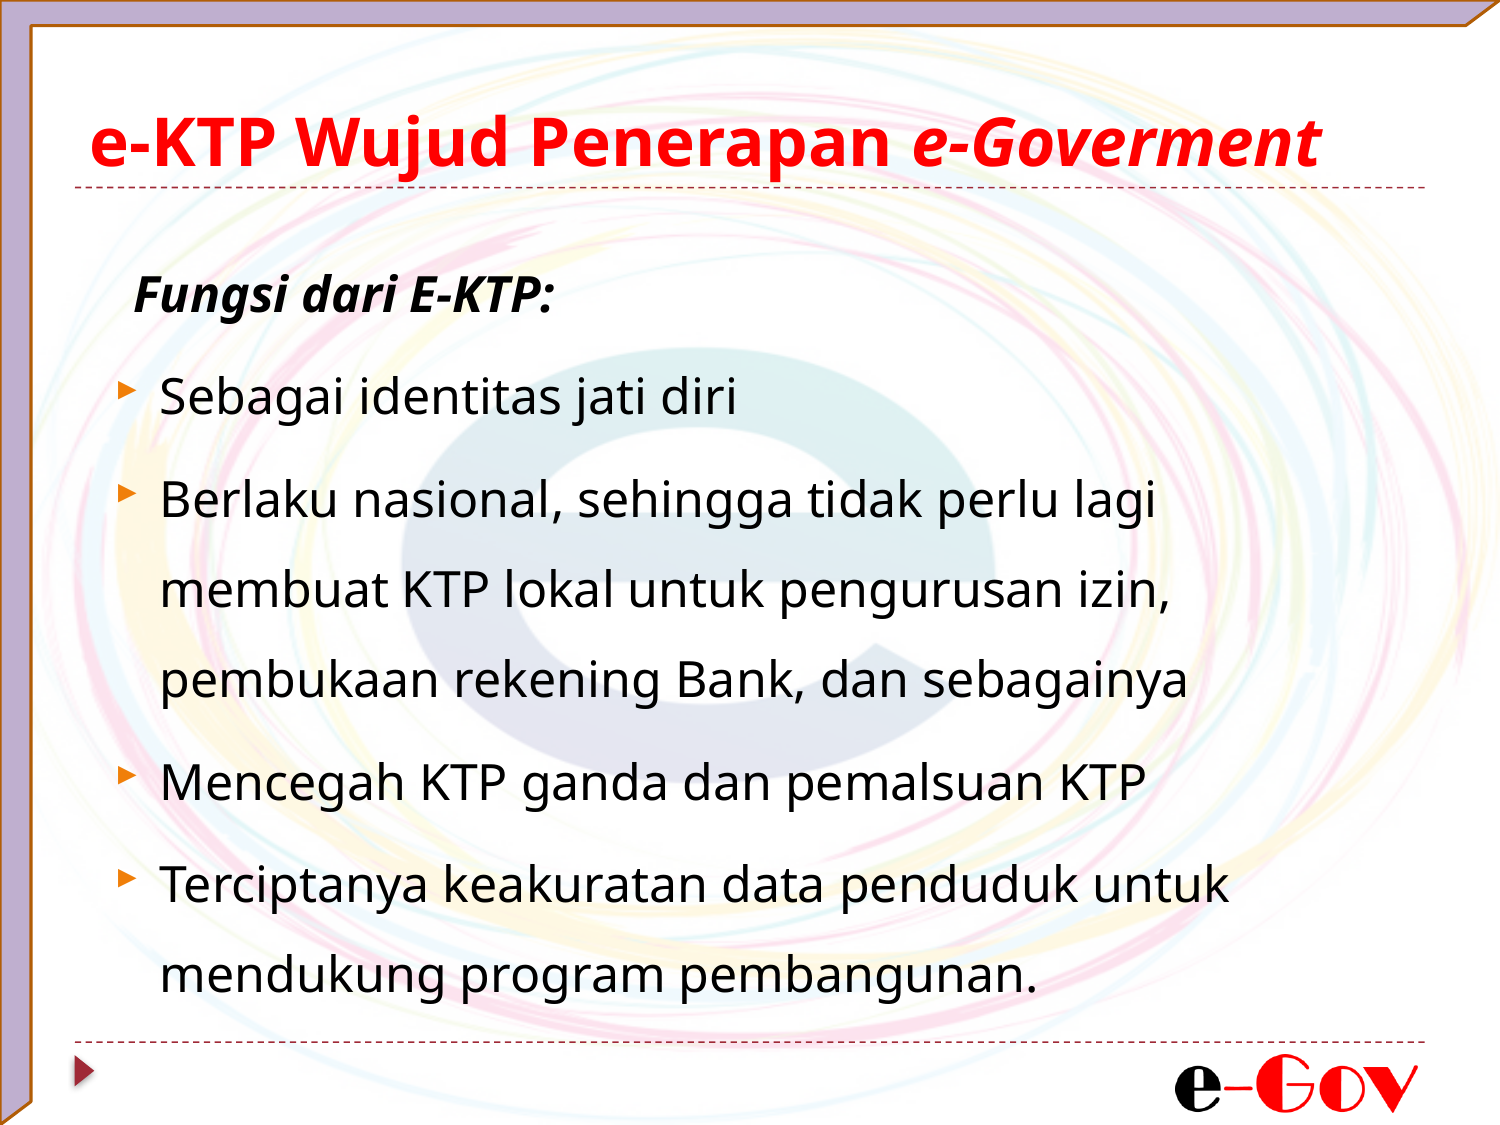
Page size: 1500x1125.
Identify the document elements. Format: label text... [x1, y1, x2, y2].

title e-KTP Wujud Penerapan e-Goverment [75, 28, 1425, 188]
text_box [0, 0, 1500, 1125]
list Fungsi dari E-KTP: Sebagai identitas jati diri Berlaku nasional, sehingga tidak perlu lagi membuat KTP lokal untuk pengurusan izin, pembukaan rekening Bank, dan sebagainya Mencegah KTP ganda dan pemalsuan KTP Terciptanya keakuratan data penduduk untuk mendukung program pembangunan. [99, 224, 1400, 988]
picture [1174, 1054, 1418, 1113]
